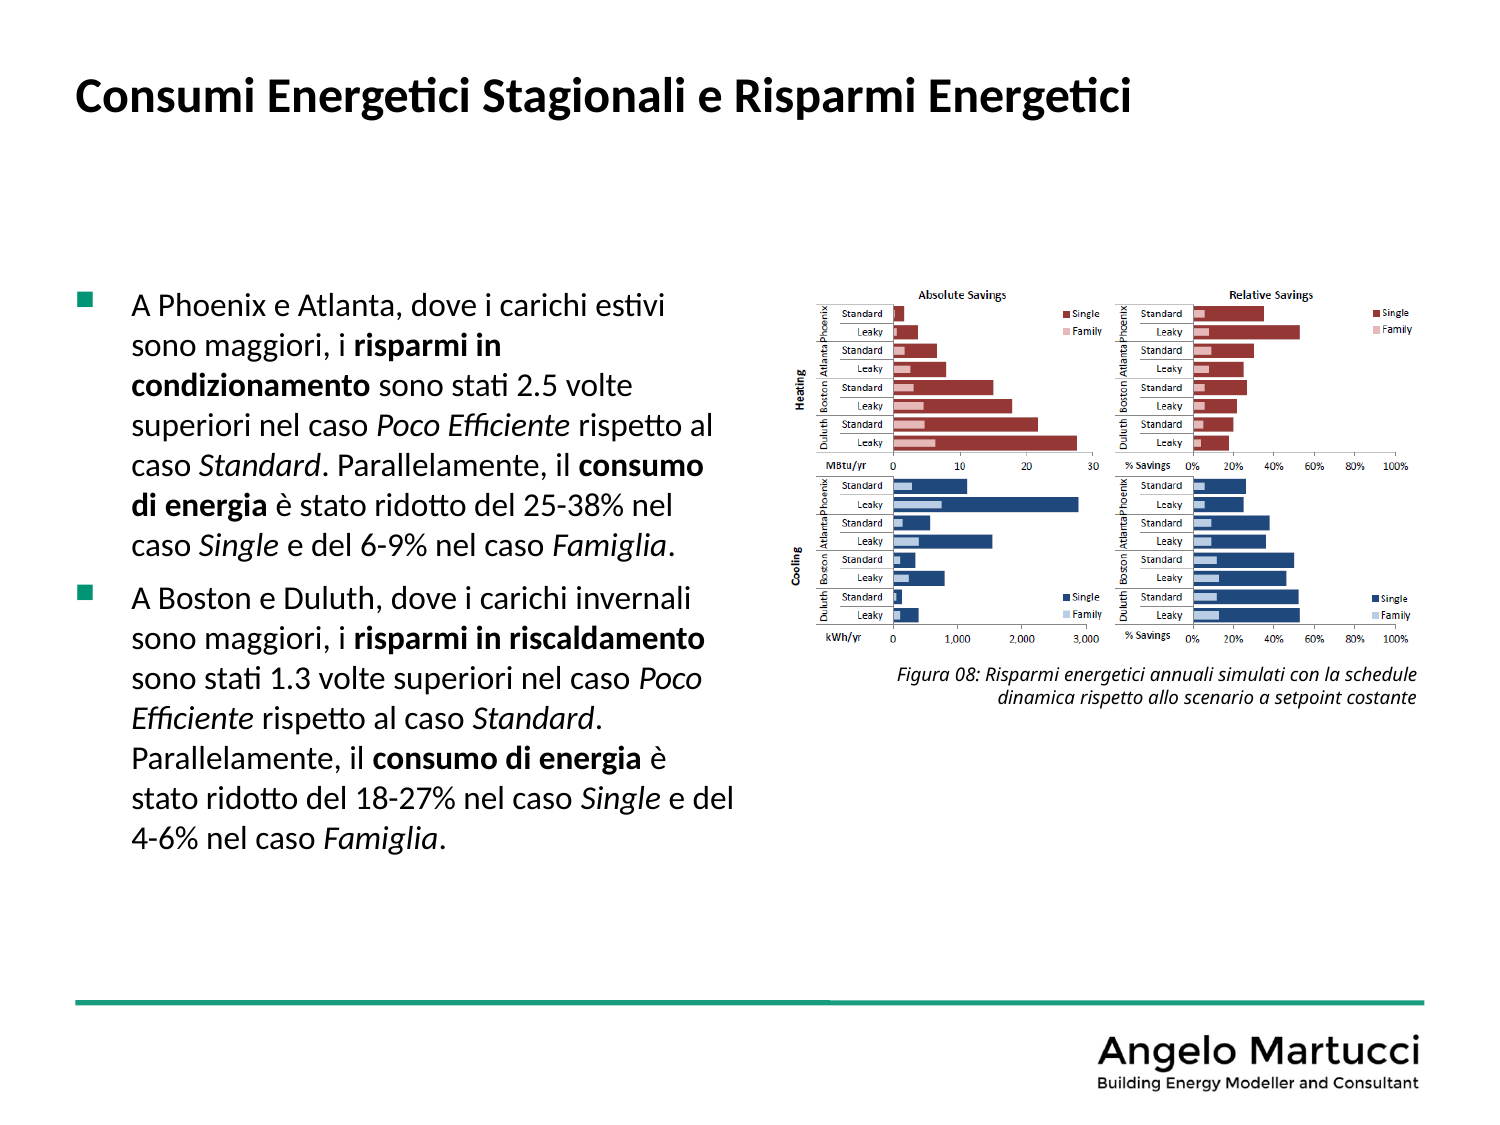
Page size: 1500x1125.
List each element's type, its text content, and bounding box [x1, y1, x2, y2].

list A Phoenix e Atlanta, dove i carichi estivi sono maggiori, i risparmi in condizionamento sono stati 2.5 volte superiori nel caso Poco Efficiente rispetto al caso Standard. Parallelamente, il consumo di energia è stato ridotto del 25-38% nel caso Single e del 6-9% nel caso Famiglia. A Boston e Duluth, dove i carichi invernali sono maggiori, i risparmi in riscaldamento sono stati 1.3 volte superiori nel caso Poco Efficiente rispetto al caso Standard. Parallelamente, il consumo di energia è stato ridotto del 18-27% nel caso Single e del 4-6% nel caso Famiglia. [74, 283, 738, 956]
picture [1092, 1028, 1424, 1095]
title Consumi Energetici Stagionali e Risparmi Energetici [75, 62, 1425, 134]
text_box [785, 283, 1432, 717]
